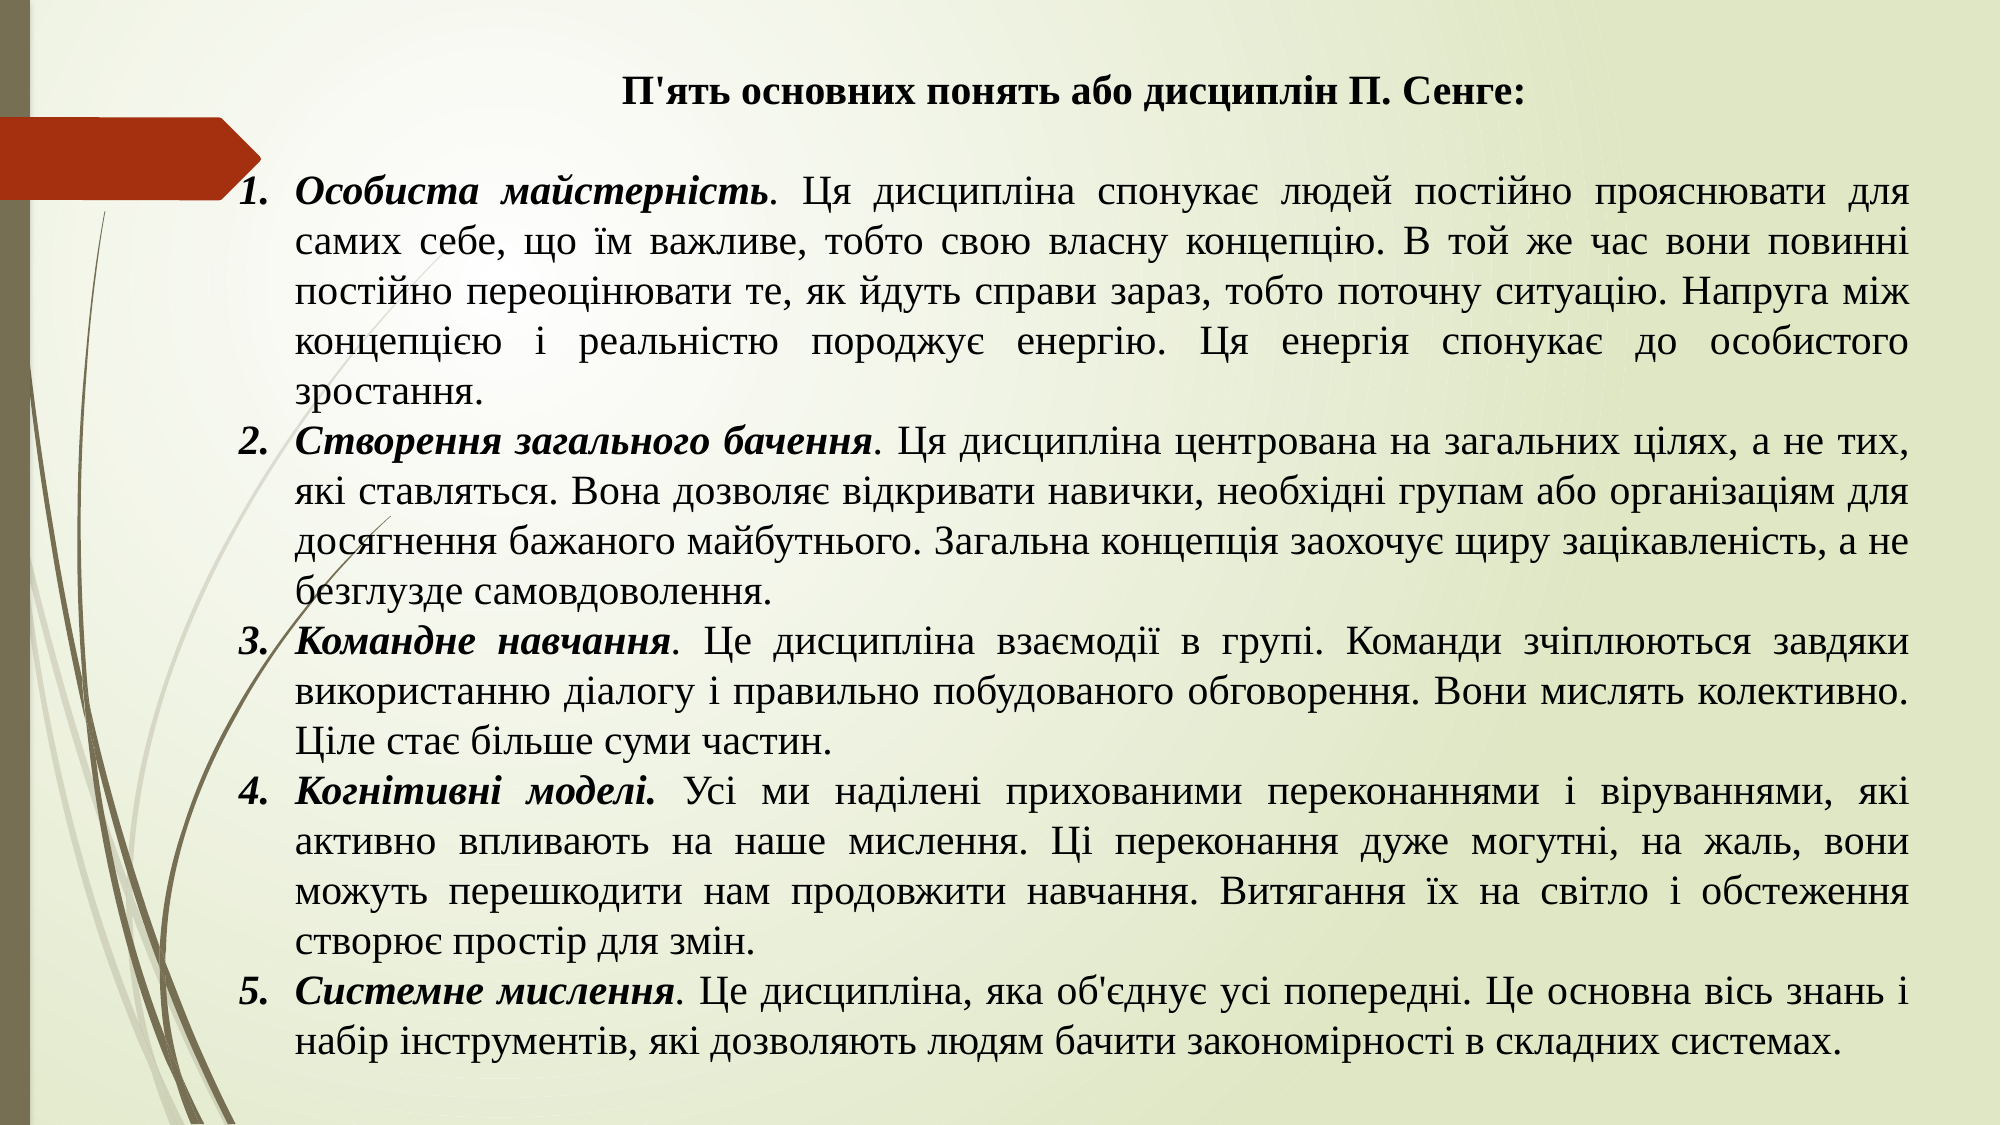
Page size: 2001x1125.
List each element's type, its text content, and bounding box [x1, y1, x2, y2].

text_box П'ять основних понять або дисциплін П. Сенге: Особиста майстерність. Ця дисципліна спонукає людей постійно прояснювати для самих себе, що їм важливе, тобто свою власну концепцію. В той же час вони повинні постійно переоцінювати те, як йдуть справи зараз, тобто поточну ситуацію. Напруга між концепцією і реальністю породжує енергію. Ця енергія спонукає до особистого зростання. Створення загального бачення. Ця дисципліна центрована на загальних цілях, а не тих, які ставляться. Вона дозволяє відкривати навички, необхідні групам або організаціям для досягнення бажаного майбутнього. Загальна концепція заохочує щиру зацікавленість, а не безглузде самовдоволення. Командне навчання. Це дисципліна взаємодії в групі. Команди зчіплюються завдяки використанню діалогу і правильно побудованого обговорення. Вони мислять колективно. Ціле стає більше суми частин. Когнітивні моделі. Усі ми наділені прихованими переконаннями і віруваннями, які активно впливають на наше мислення. Ці переконання дуже могутні, на жаль, вони можуть перешкодити нам продовжити навчання. Витягання їх на світло і обстеження створює простір для змін. Системне мислення. Це дисципліна, яка об'єднує усі попередні. Це основна вісь знань і набір інструментів, які дозволяють людям бачити закономірності в складних системах. [223, 55, 1925, 1071]
